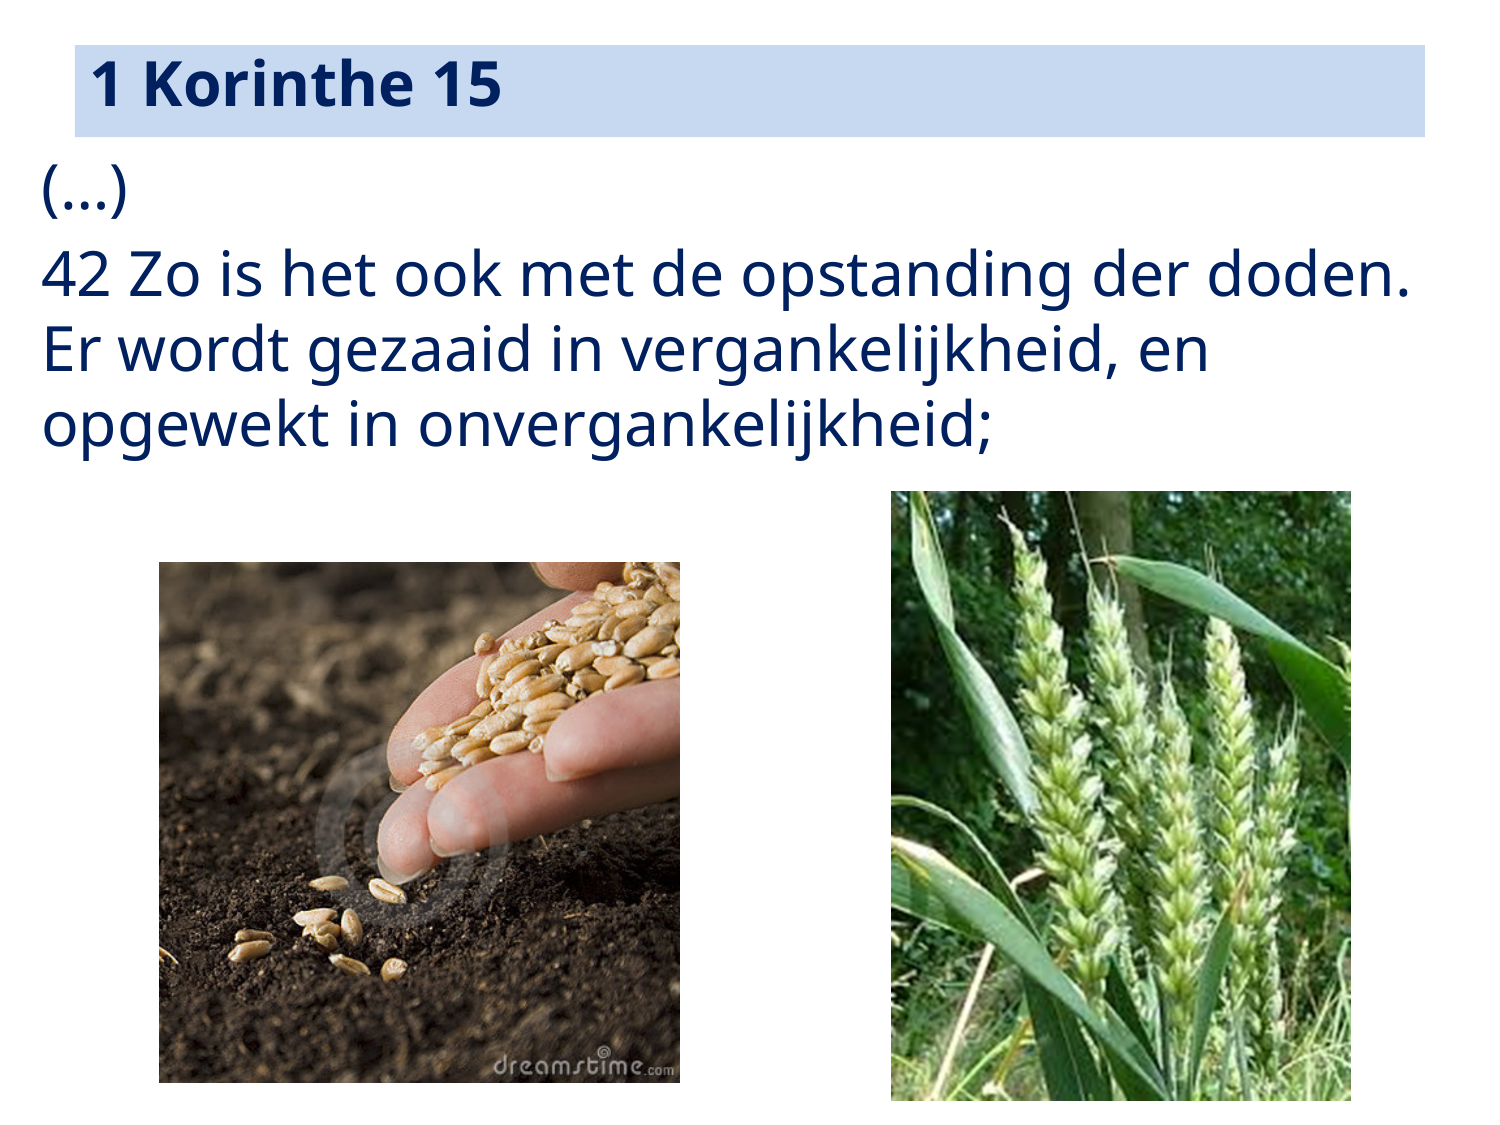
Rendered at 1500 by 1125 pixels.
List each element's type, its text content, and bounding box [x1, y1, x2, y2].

picture [891, 491, 1351, 1101]
text_box 1 Korinthe 15 [74, 45, 1425, 138]
picture [159, 562, 680, 1083]
text_box (…) 42 Zo is het ook met de opstanding der doden. Er wordt gezaaid in vergankelijkheid, en opgewekt in onvergankelijkheid; [26, 139, 1474, 467]
